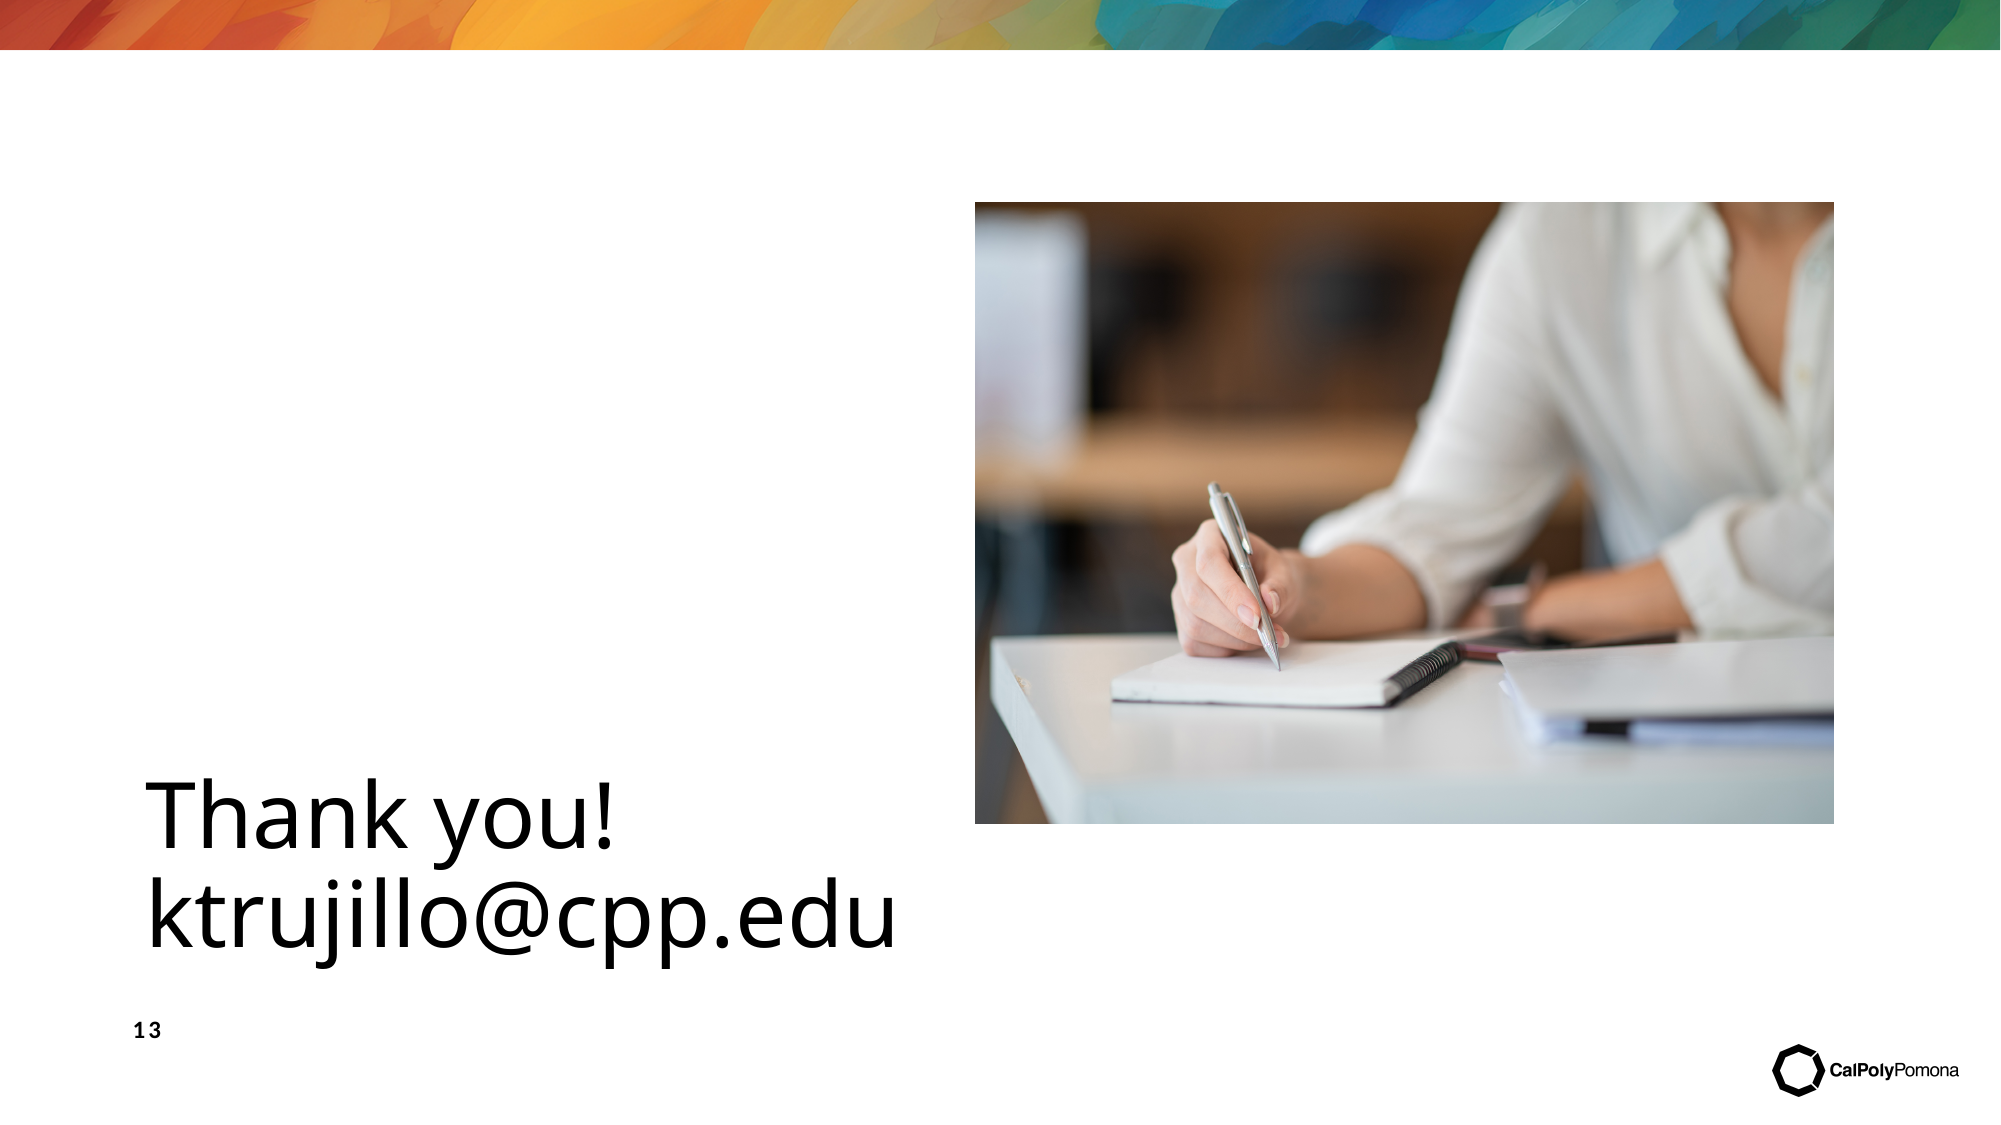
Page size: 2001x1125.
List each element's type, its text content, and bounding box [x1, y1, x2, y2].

picture [0, 0, 2001, 1125]
title Thank you! ktrujillo@cpp.edu [130, 113, 945, 975]
slide_number 13 [67, 975, 227, 1082]
